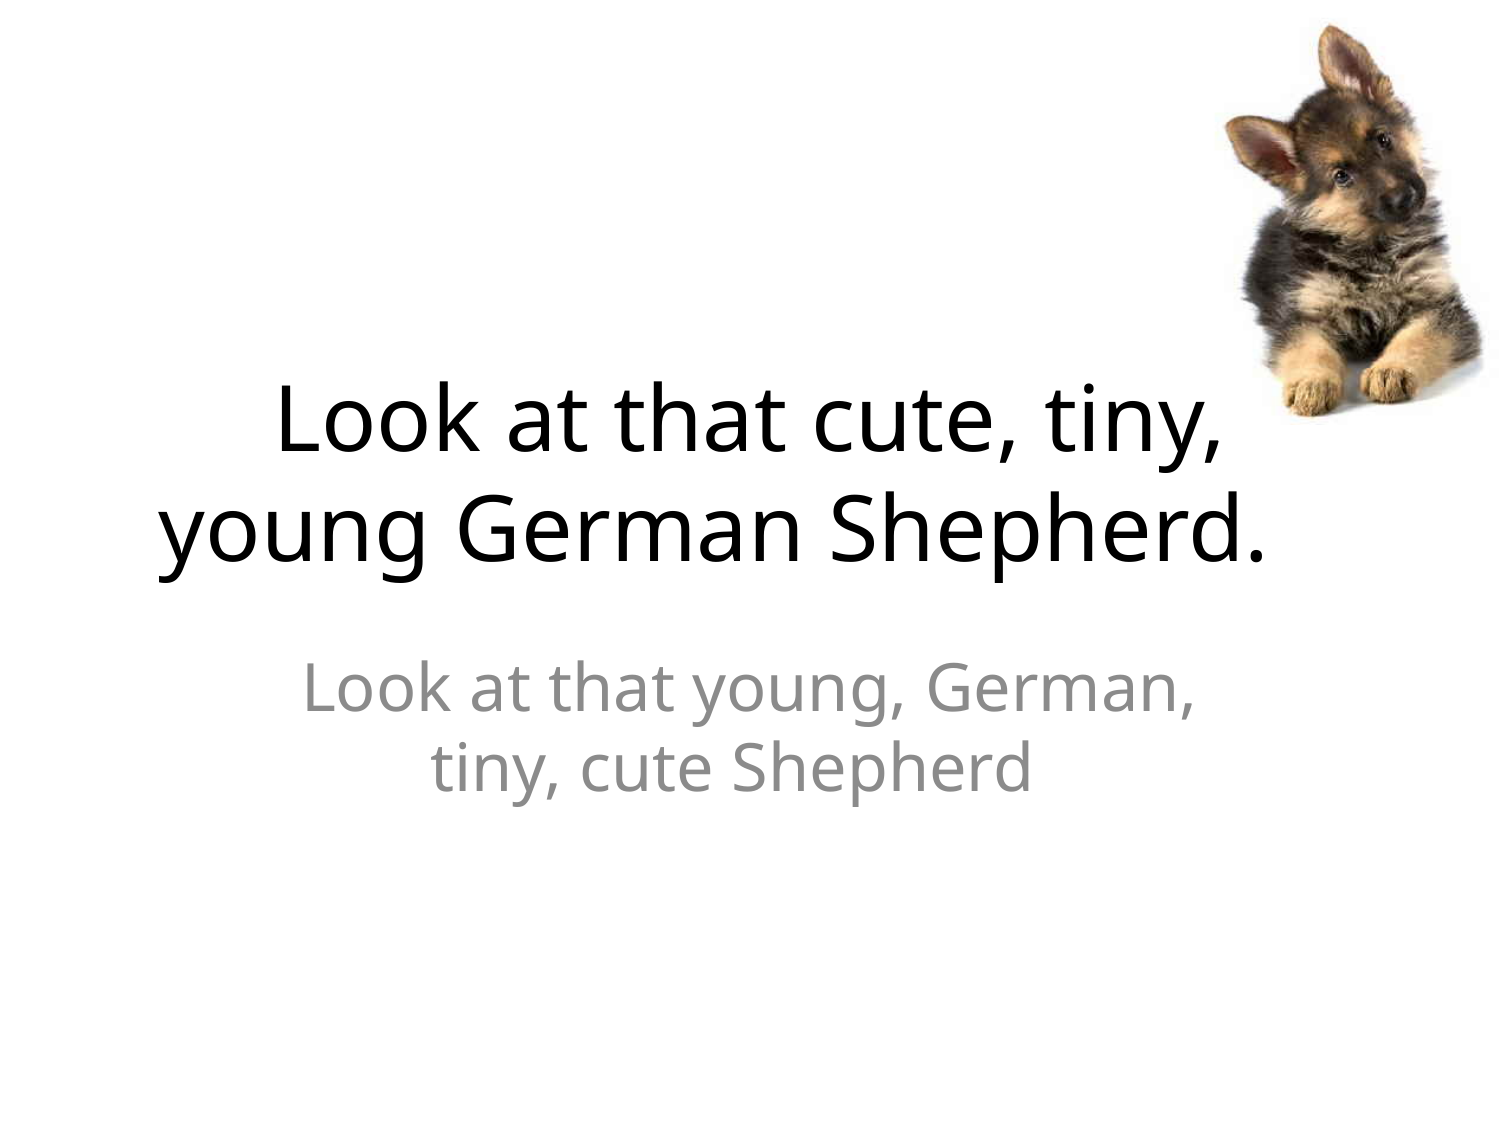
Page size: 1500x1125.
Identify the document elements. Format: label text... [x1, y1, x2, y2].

picture [1196, 0, 1500, 426]
title Look at that cute, tiny, young German Shepherd. [112, 349, 1388, 591]
subtitle Look at that young, German, tiny, cute Shepherd [225, 637, 1275, 925]
